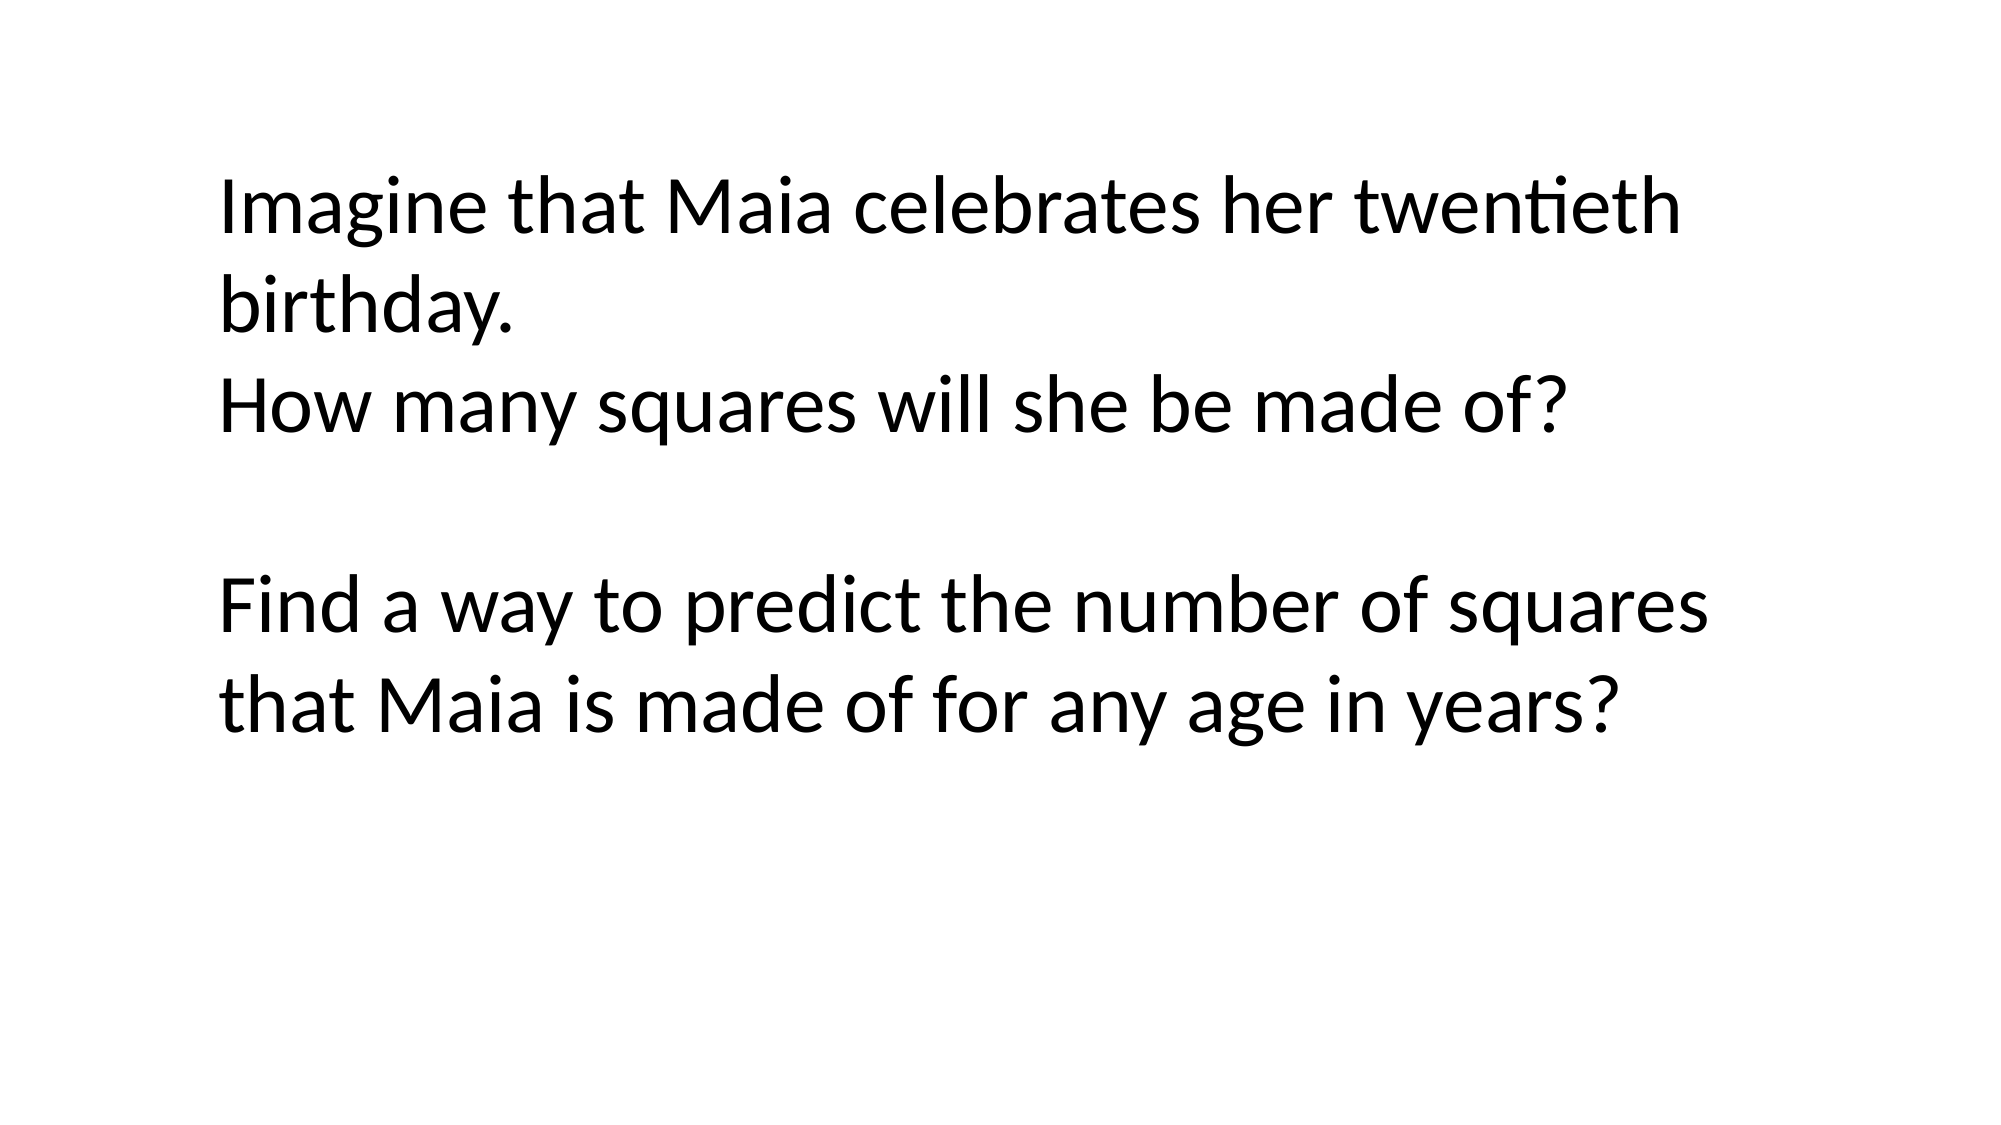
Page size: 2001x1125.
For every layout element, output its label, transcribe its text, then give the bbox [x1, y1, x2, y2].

text_box Imagine that Maia celebrates her twentieth birthday. How many squares will she be made of? Find a way to predict the number of squares that Maia is made of for any age in years? [203, 142, 1729, 802]
